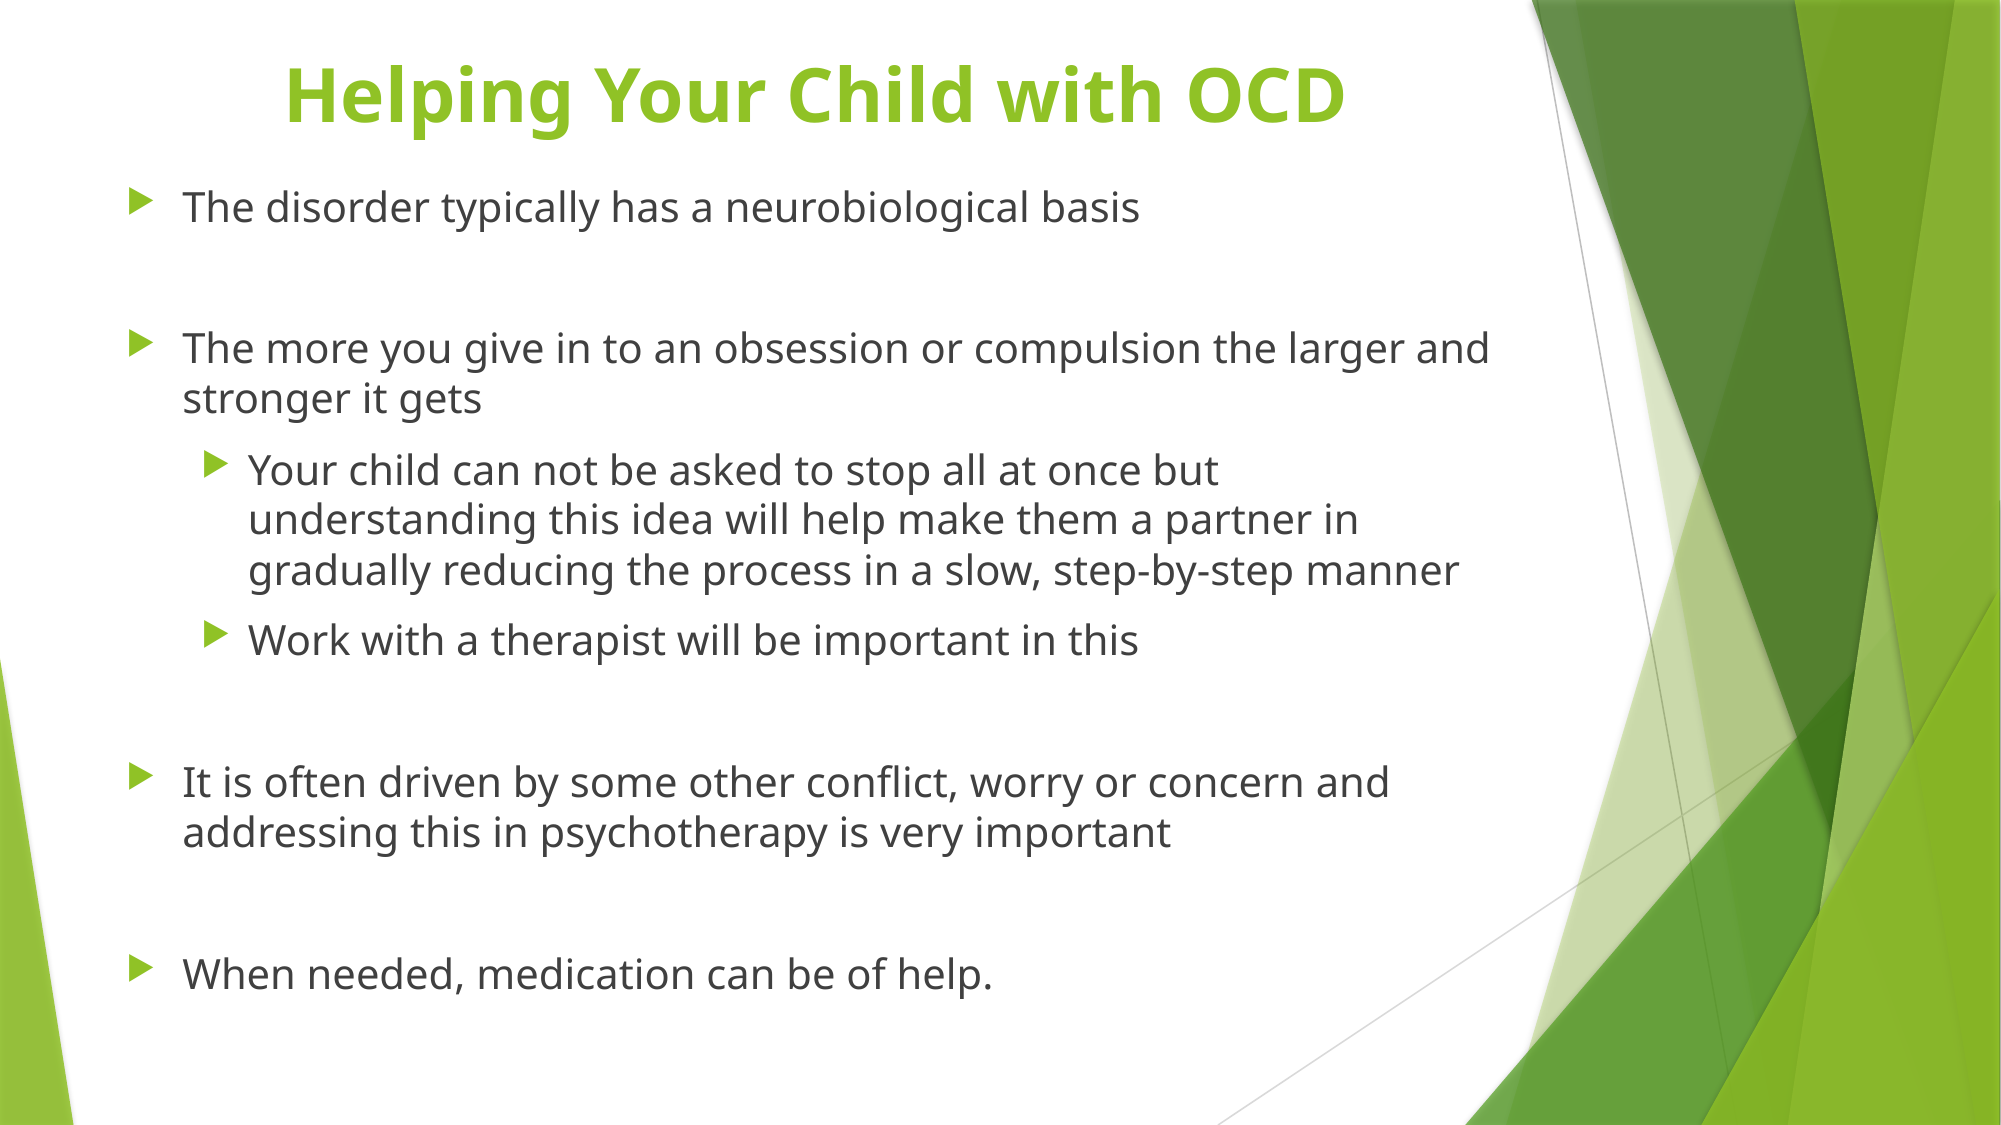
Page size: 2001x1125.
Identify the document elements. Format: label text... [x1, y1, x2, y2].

list The disorder typically has a neurobiological basis The more you give in to an obsession or compulsion the larger and stronger it gets Your child can not be asked to stop all at once but understanding this idea will help make them a partner in gradually reducing the process in a slow, step-by-step manner Work with a therapist will be important in this It is often driven by some other conflict, worry or concern and addressing this in psychotherapy is very important When needed, medication can be of help. [111, 173, 1522, 1094]
title Helping Your Child with OCD [111, 40, 1522, 173]
